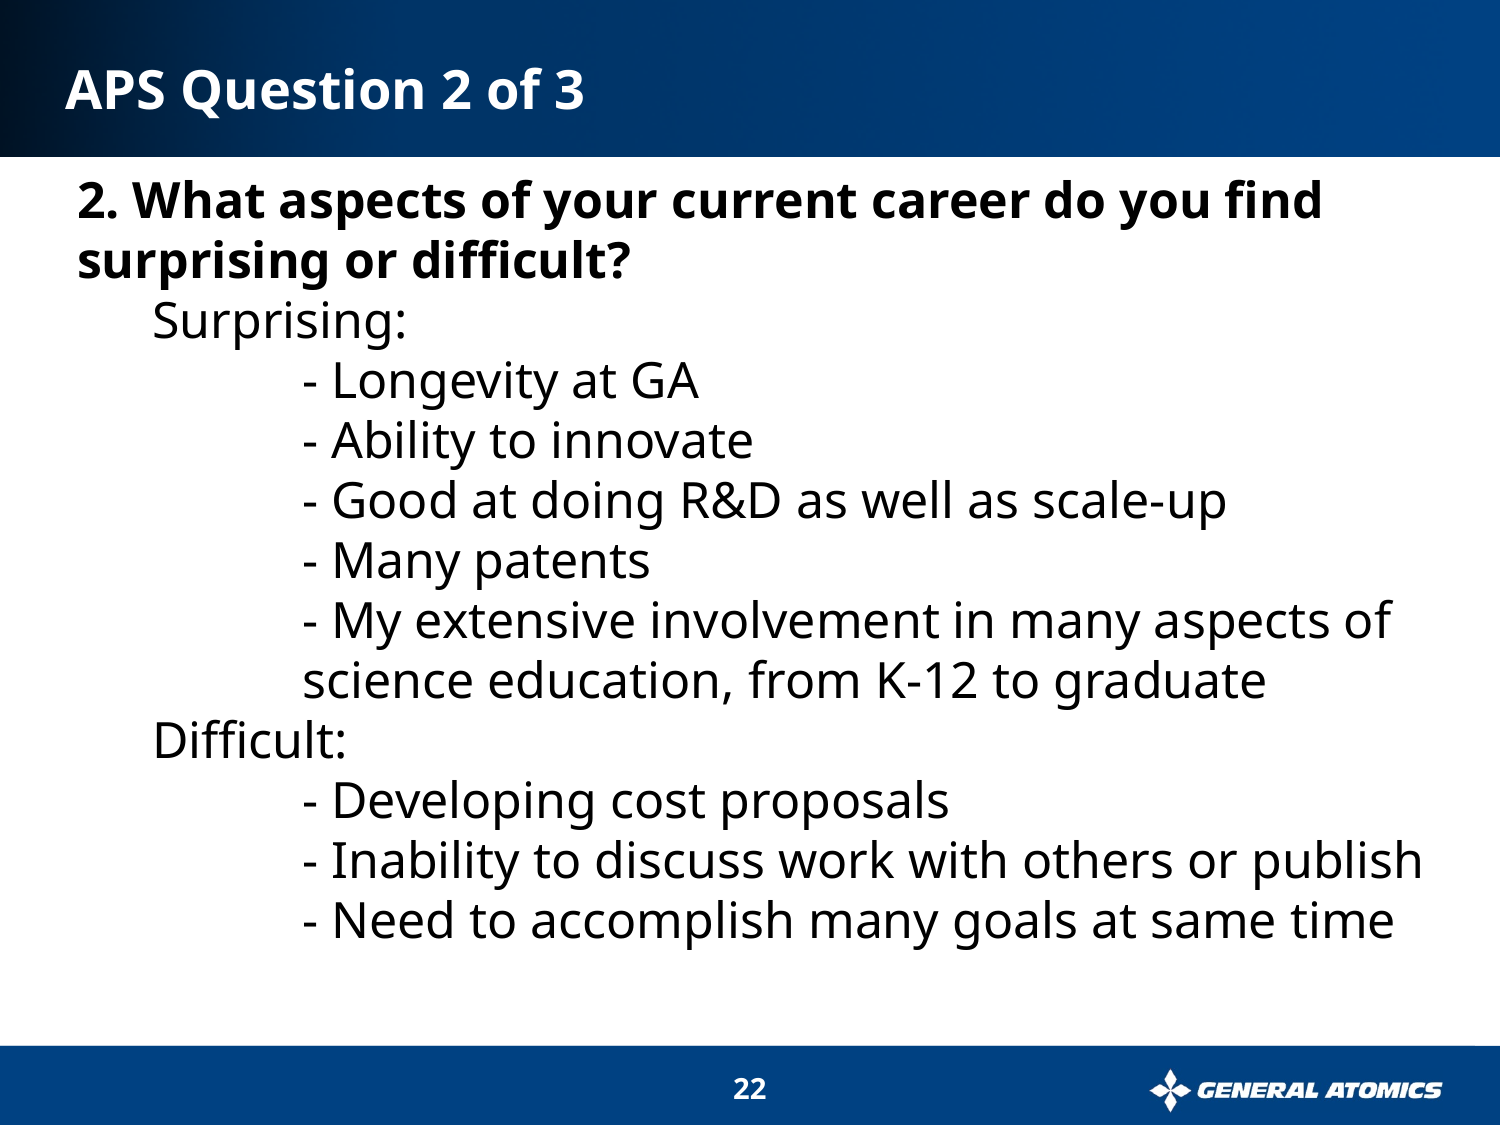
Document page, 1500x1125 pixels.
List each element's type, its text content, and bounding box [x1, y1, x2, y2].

picture [0, 0, 1500, 157]
title APS Question 2 of 3 [49, 24, 1313, 151]
slide_number 22 [0, 1062, 1500, 1125]
text_box 2. What aspects of your current career do you find surprising or difficult? Surprising: - Longevity at GA - Ability to innovate - Good at doing R&D as well as scale-up - Many patents - My extensive involvement in many aspects of science education, from K-12 to graduate Difficult: - Developing cost proposals - Inability to discuss work with others or publish - Need to accomplish many goals at same time [62, 161, 1450, 956]
